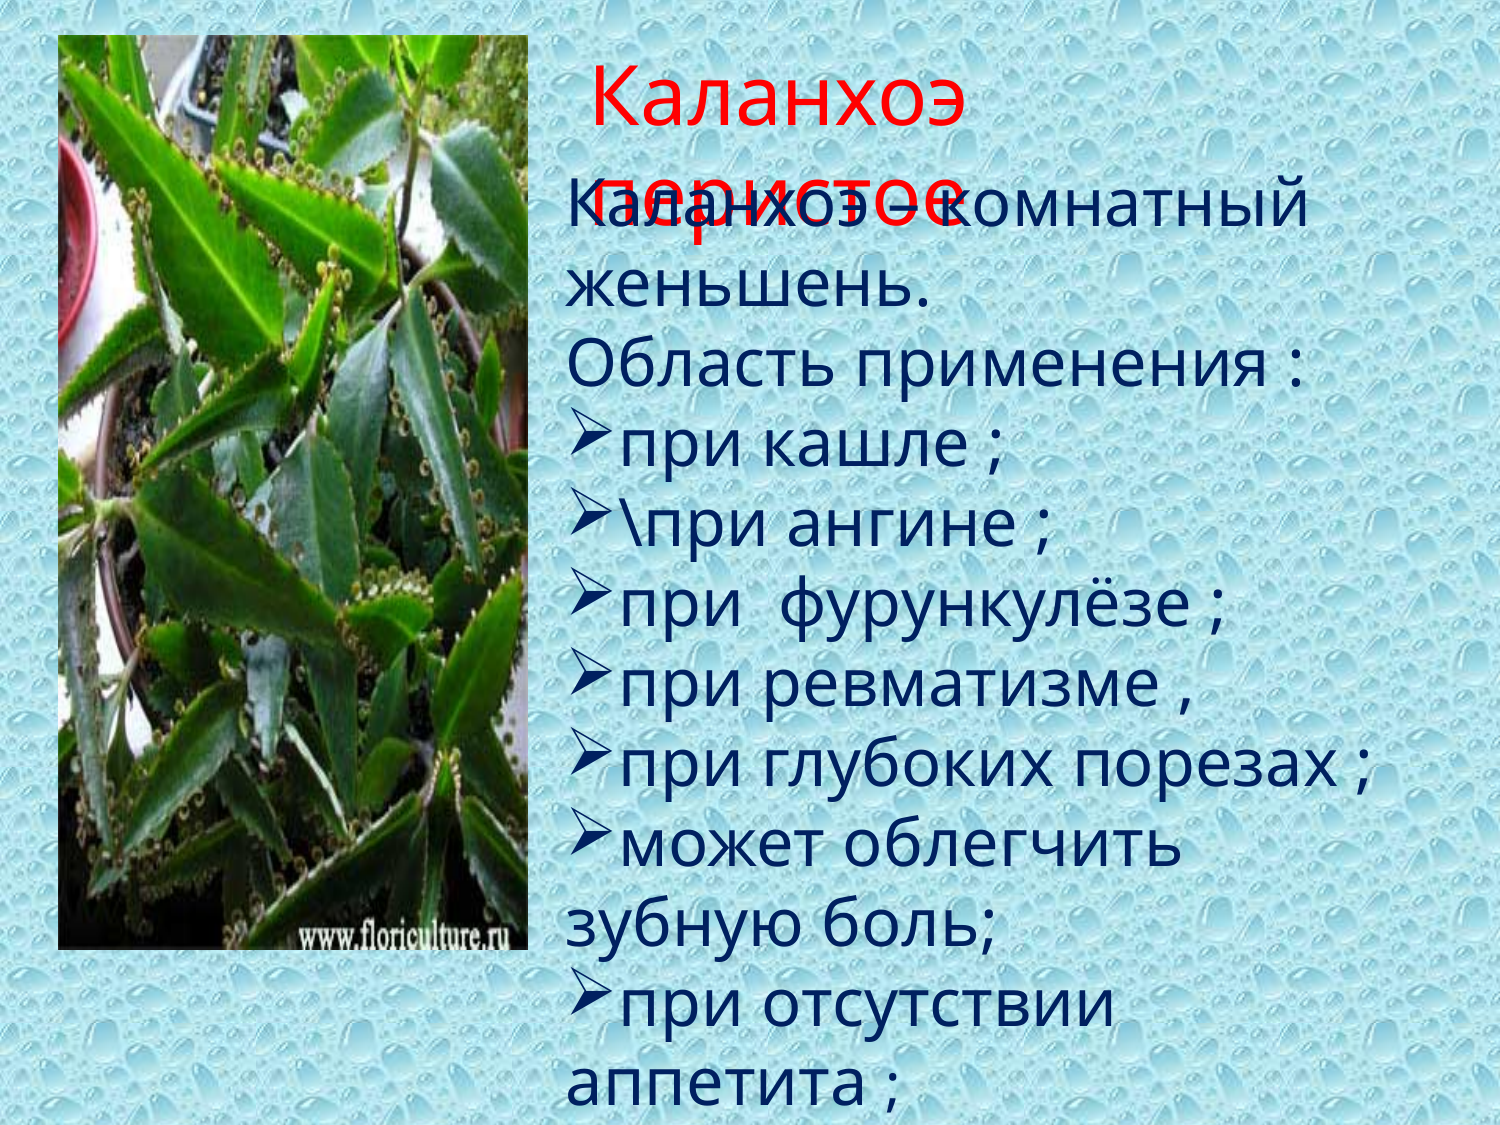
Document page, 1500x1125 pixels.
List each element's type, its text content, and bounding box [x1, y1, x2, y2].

text_box Каланхоэ перистое [574, 35, 1442, 250]
text_box Каланхоэ – комнатный женьшень. Область применения : при кашле ; \при ангине ; при фурункулёзе ; при ревматизме , при глубоких порезах ; может облегчить зубную боль; при отсутствии аппетита ; [550, 152, 1430, 1125]
picture [0, 0, 1500, 1125]
